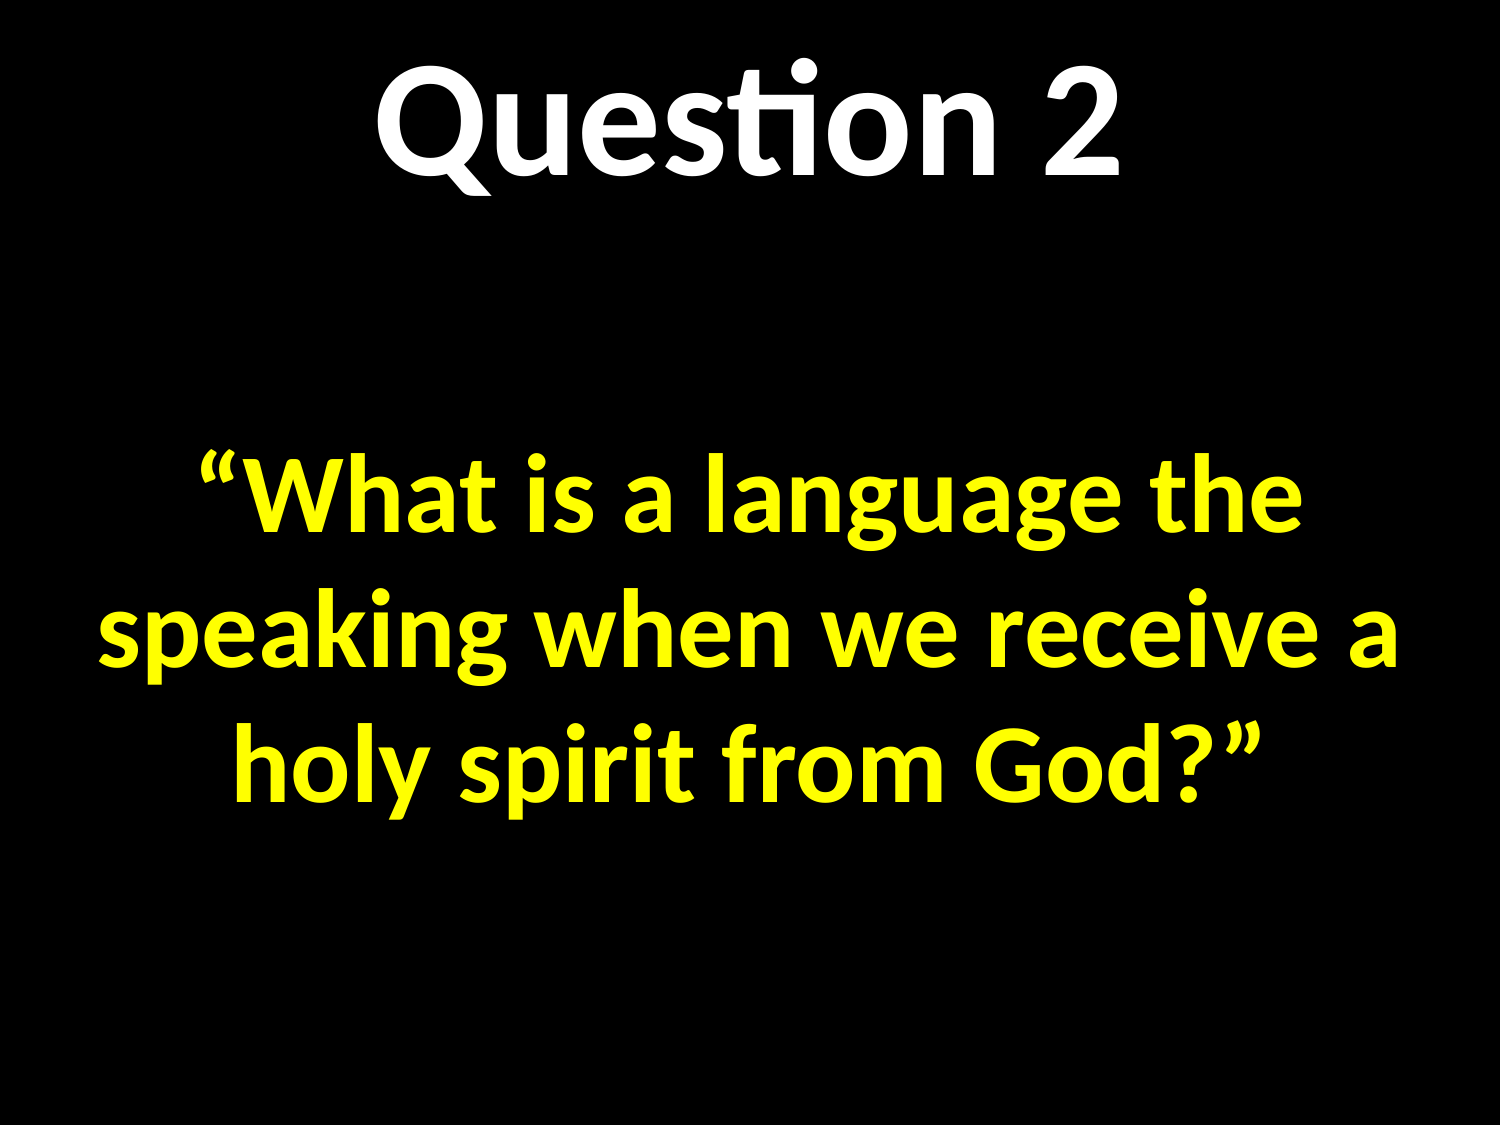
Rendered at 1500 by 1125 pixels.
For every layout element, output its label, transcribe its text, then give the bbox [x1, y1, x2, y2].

text_box “What is a language the speaking when we receive a holy spirit from God?” [0, 412, 1500, 833]
text_box Question 2 [0, 1, 1500, 216]
